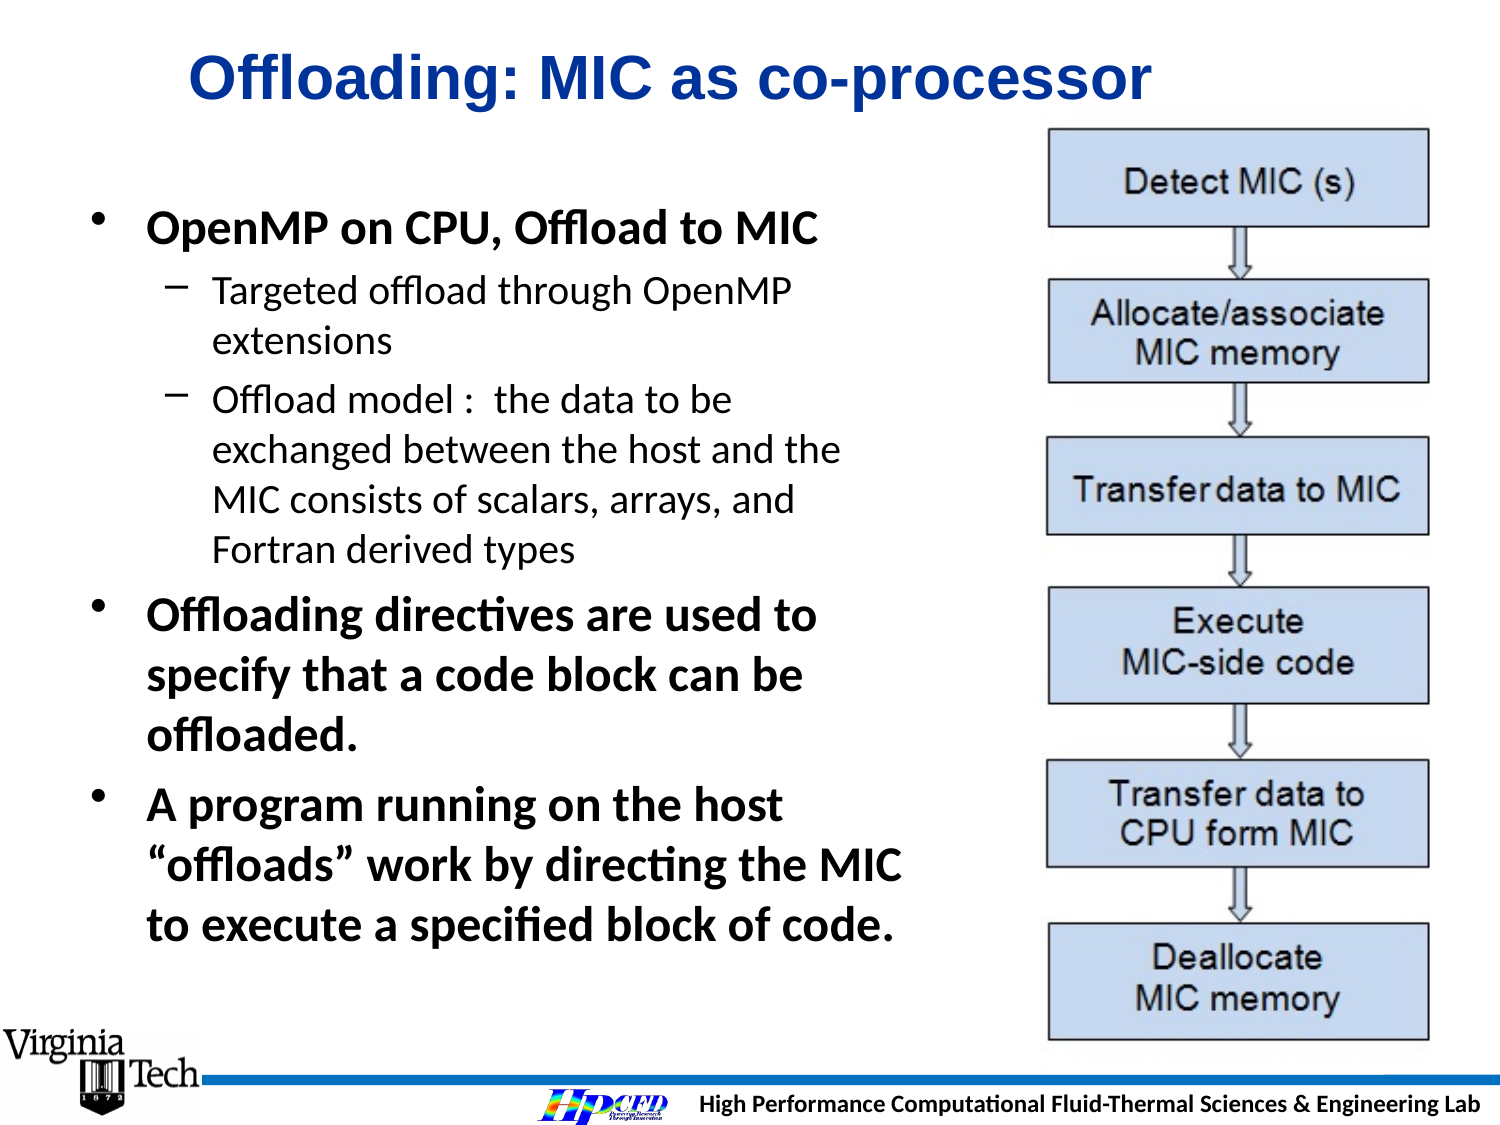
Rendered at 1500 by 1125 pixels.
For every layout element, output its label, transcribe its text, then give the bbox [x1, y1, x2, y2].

picture [2, 1029, 202, 1120]
picture [1009, 106, 1477, 1073]
picture [536, 1087, 669, 1125]
list OpenMP on CPU, Offload to MIC Targeted offload through OpenMP extensions Offload model : the data to be exchanged between the host and the MIC consists of scalars, arrays, and Fortran derived types Offloading directives are used to specify that a code block can be offloaded. A program running on the host “offloads” work by directing the MIC to execute a specified block of code. [74, 186, 922, 1018]
title Offloading: MIC as co-processor [74, 29, 1268, 121]
